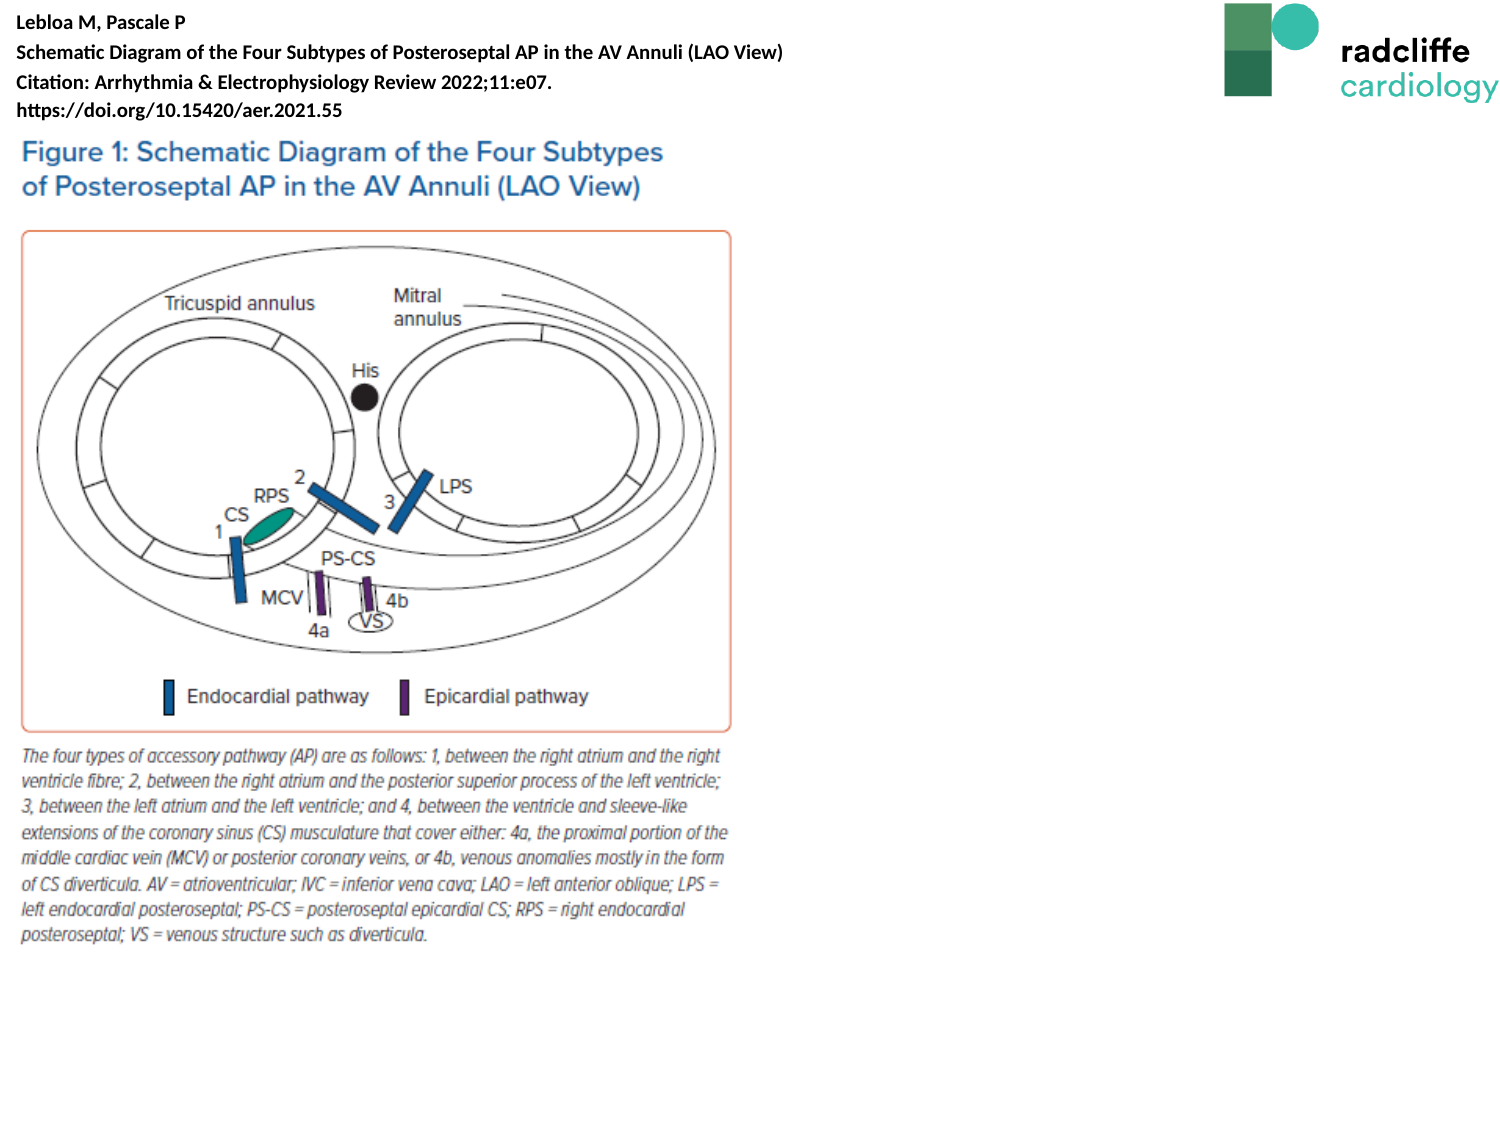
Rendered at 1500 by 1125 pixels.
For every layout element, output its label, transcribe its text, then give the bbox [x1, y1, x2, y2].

picture [1, 124, 746, 957]
text_box https://doi.org/10.15420/aer.2021.55 [1, 89, 1500, 129]
text_box Lebloa M, Pascale P [1, 1, 939, 31]
text_box Schematic Diagram of the Four Subtypes of Posteroseptal AP in the AV Annuli (LAO View) [1, 31, 1224, 60]
text_box Citation: Arrhythmia & Electrophysiology Review 2022;11:e07. [1, 60, 1224, 89]
picture [1224, 1, 1499, 104]
